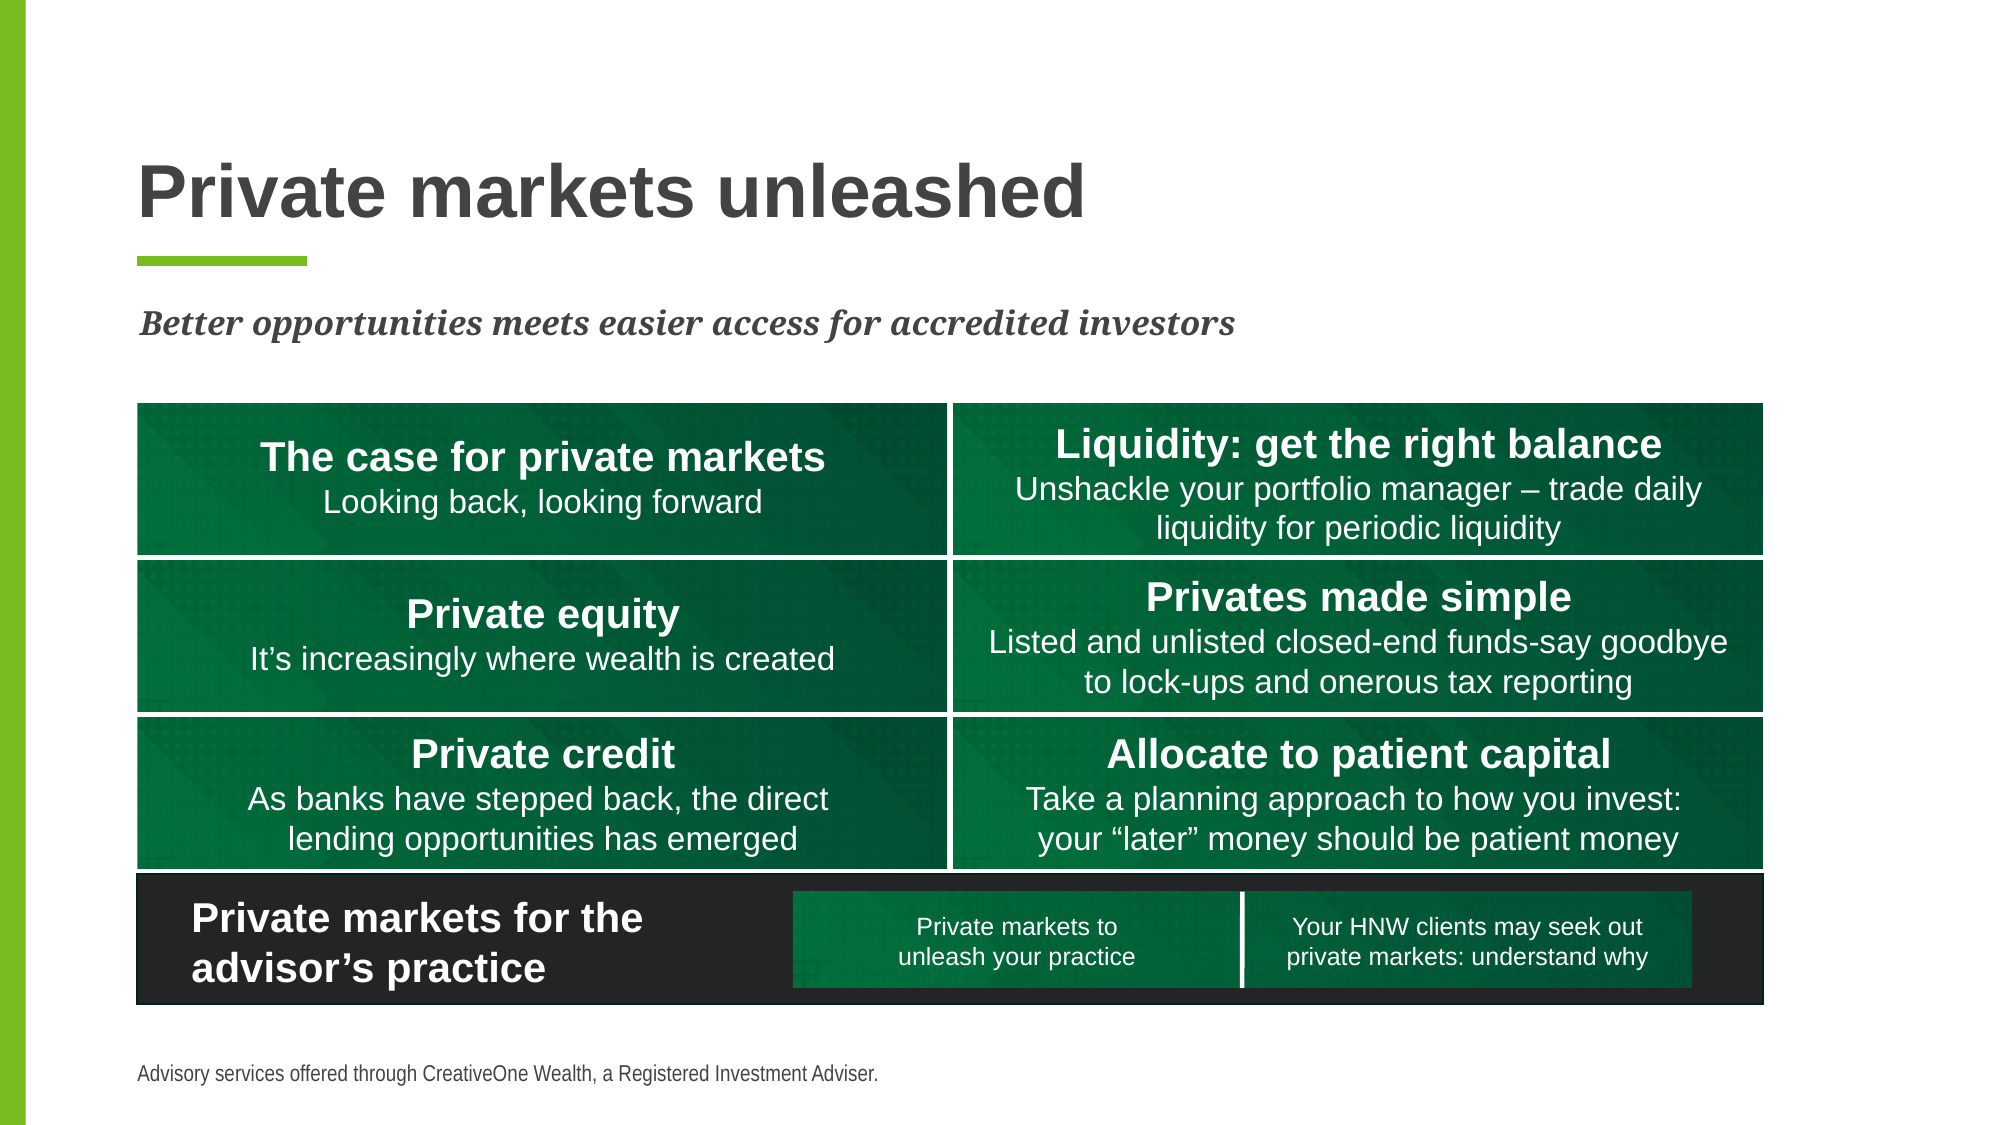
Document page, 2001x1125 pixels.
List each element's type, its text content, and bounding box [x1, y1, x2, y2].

text_box [136, 873, 1764, 1005]
title Private markets unleashed [137, 47, 1151, 234]
text_box Better opportunities meets easier access for accredited investors [125, 299, 1932, 371]
picture [137, 717, 948, 869]
picture [953, 560, 1763, 712]
picture [792, 891, 1242, 988]
picture [137, 403, 948, 555]
text_box Private markets for the advisor’s practice [176, 882, 820, 998]
picture [953, 717, 1763, 869]
picture [953, 403, 1763, 555]
picture [137, 560, 948, 712]
picture [1243, 891, 1693, 988]
footer Advisory services offered through CreativeOne Wealth, a Registered Investment Adviser. [137, 1042, 1284, 1103]
